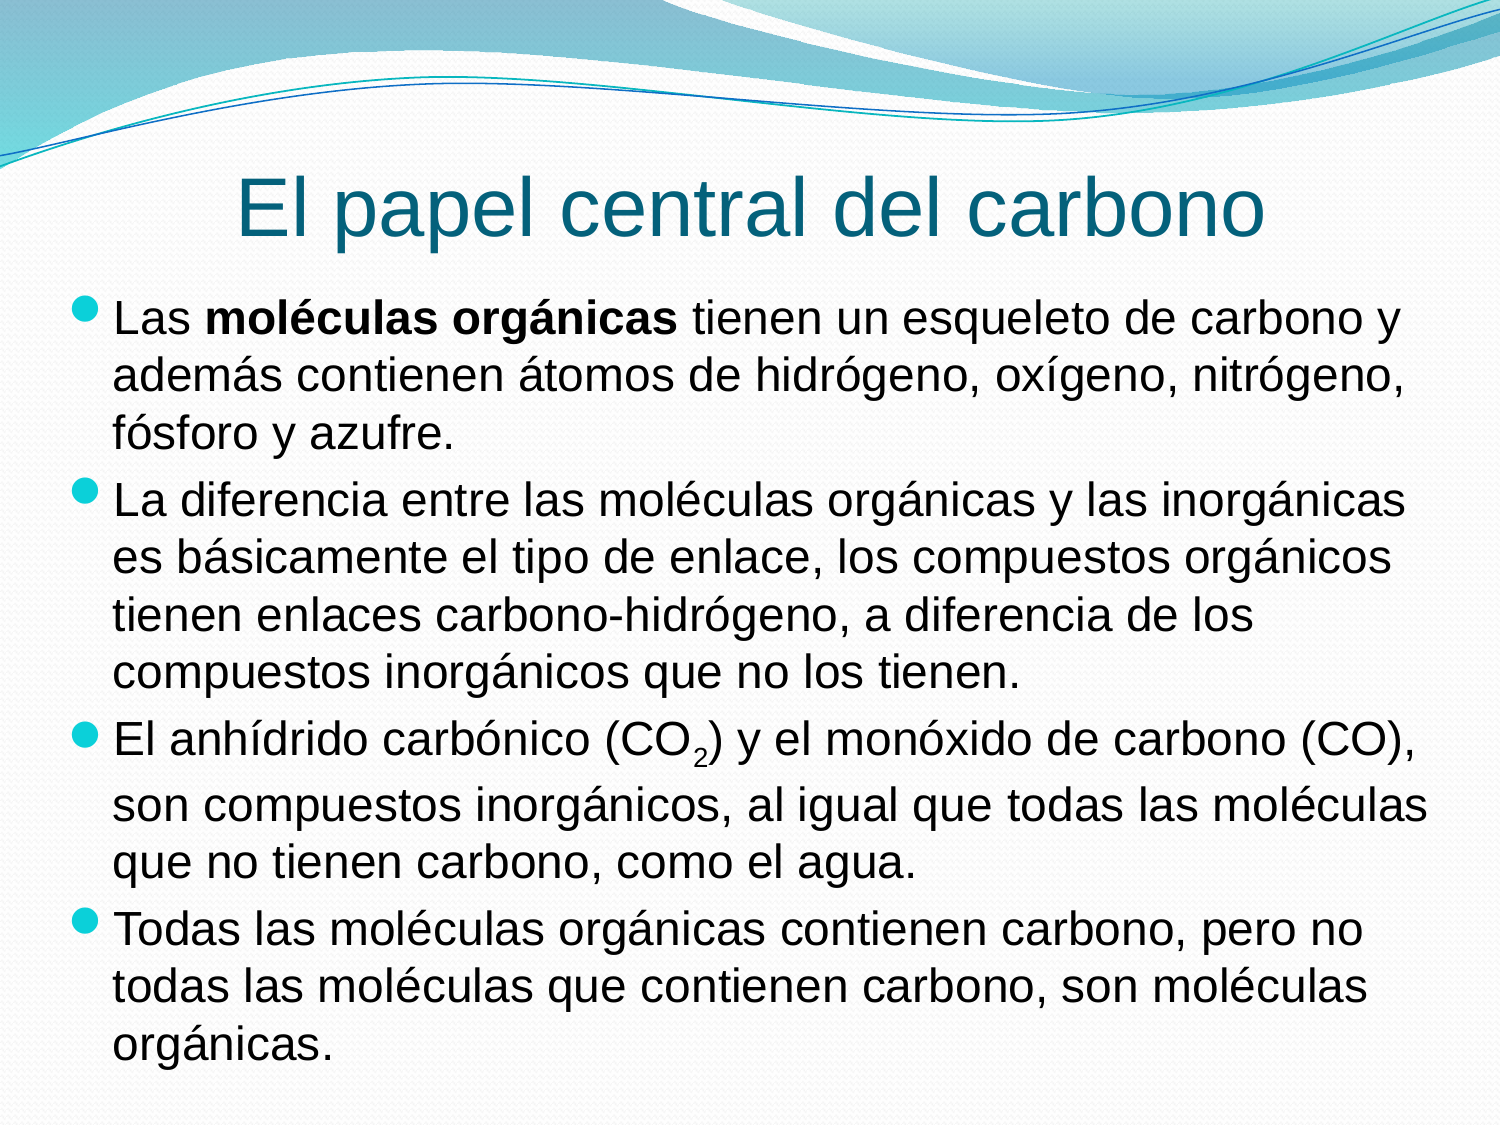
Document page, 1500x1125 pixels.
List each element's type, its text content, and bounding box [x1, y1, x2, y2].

list Las moléculas orgánicas tienen un esqueleto de carbono y además contienen átomos de hidrógeno, oxígeno, nitrógeno, fósforo y azufre. La diferencia entre las moléculas orgánicas y las inorgánicas es básicamente el tipo de enlace, los compuestos orgánicos tienen enlaces carbono-hidrógeno, a diferencia de los compuestos inorgánicos que no los tienen. El anhídrido carbónico (CO2) y el monóxido de carbono (CO), son compuestos inorgánicos, al igual que todas las moléculas que no tienen carbono, como el agua. Todas las moléculas orgánicas contienen carbono, pero no todas las moléculas que contienen carbono, son moléculas orgánicas. [52, 278, 1466, 1095]
title El papel central del carbono [76, 136, 1428, 254]
